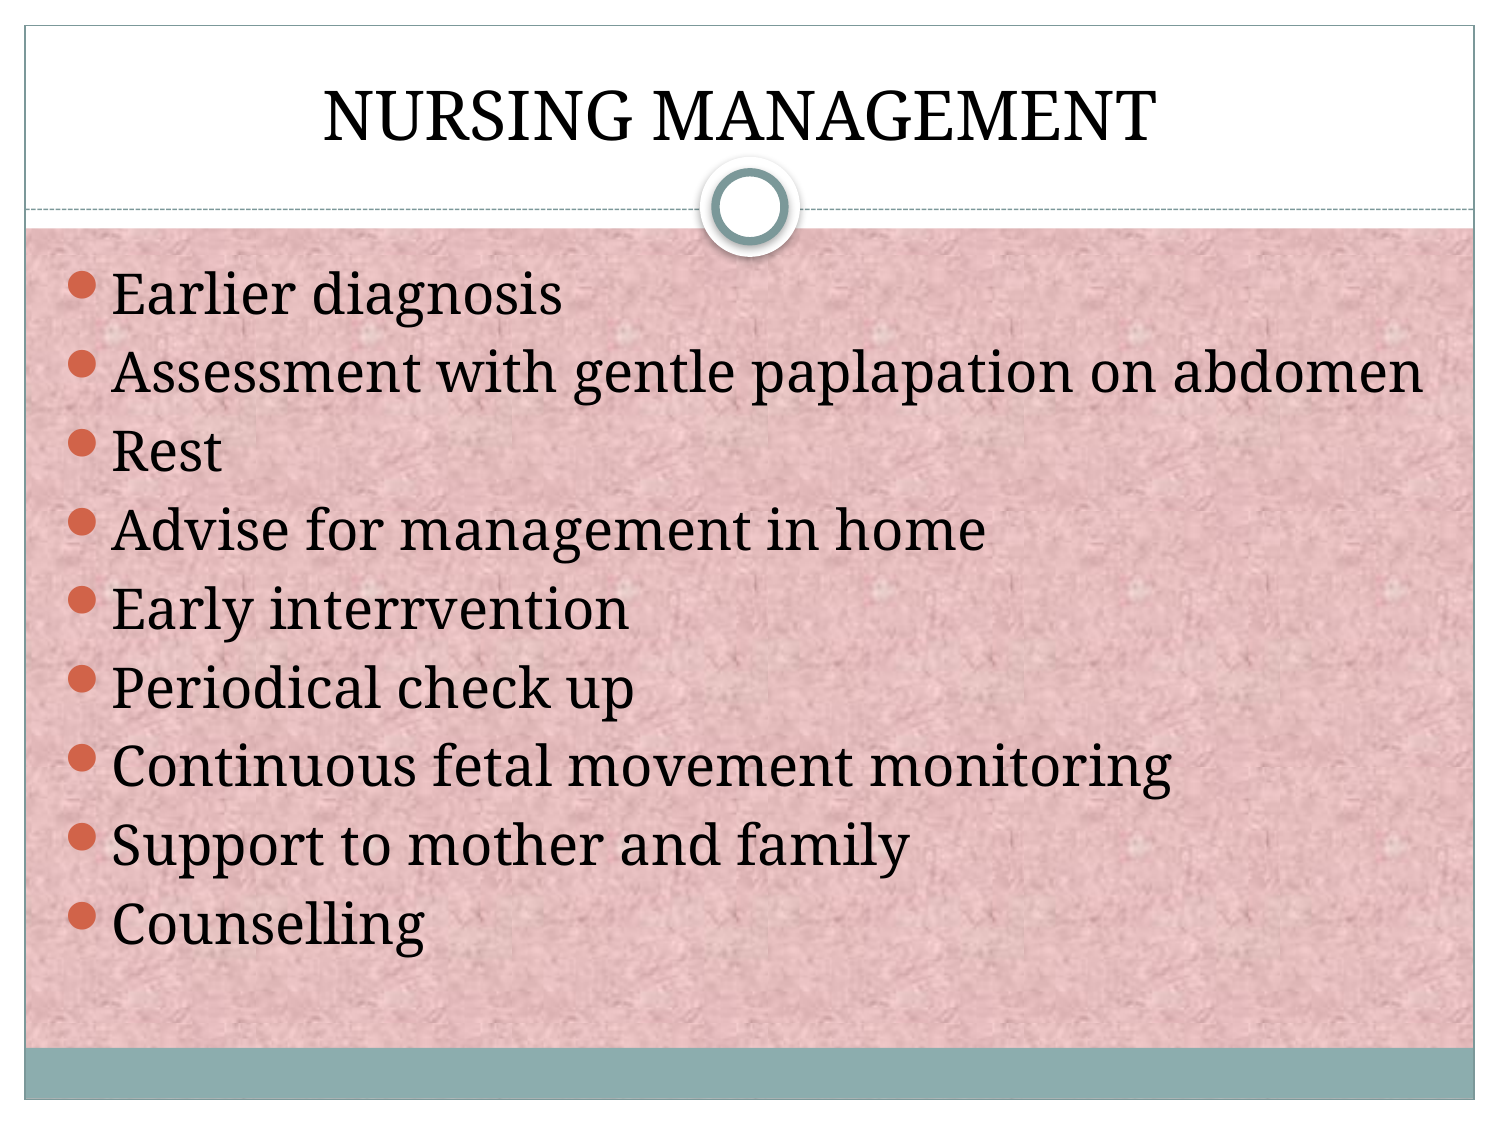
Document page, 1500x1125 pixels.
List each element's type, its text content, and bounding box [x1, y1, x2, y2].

picture [26, 229, 1473, 1047]
title NURSING MANAGEMENT [49, 37, 1450, 162]
list Earlier diagnosis Assessment with gentle paplapation on abdomen Rest Advise for management in home Early interrvention Periodical check up Continuous fetal movement monitoring Support to mother and family Counselling [49, 250, 1445, 1001]
